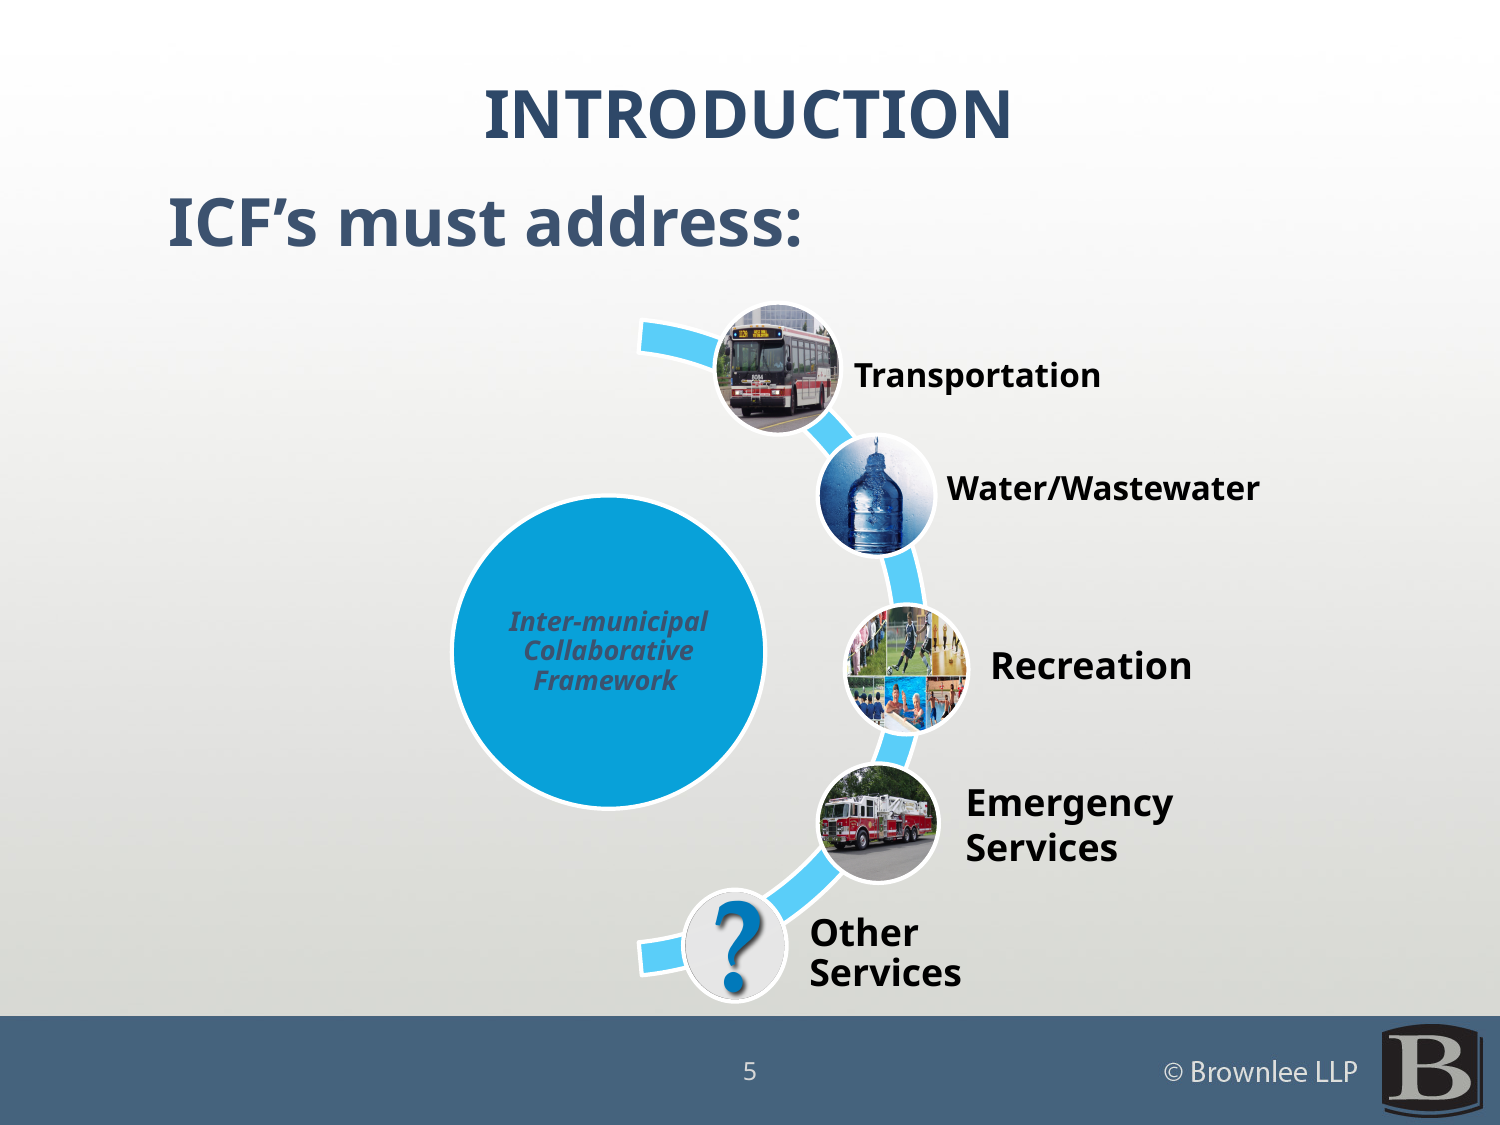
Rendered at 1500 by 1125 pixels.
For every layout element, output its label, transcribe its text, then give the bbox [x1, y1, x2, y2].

text_box ICF’s must address: [153, 172, 1353, 953]
title INTRODUCTION [112, 54, 1388, 160]
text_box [194, 295, 1395, 1012]
picture [0, 0, 1500, 1125]
footer 5 [512, 1042, 988, 1103]
